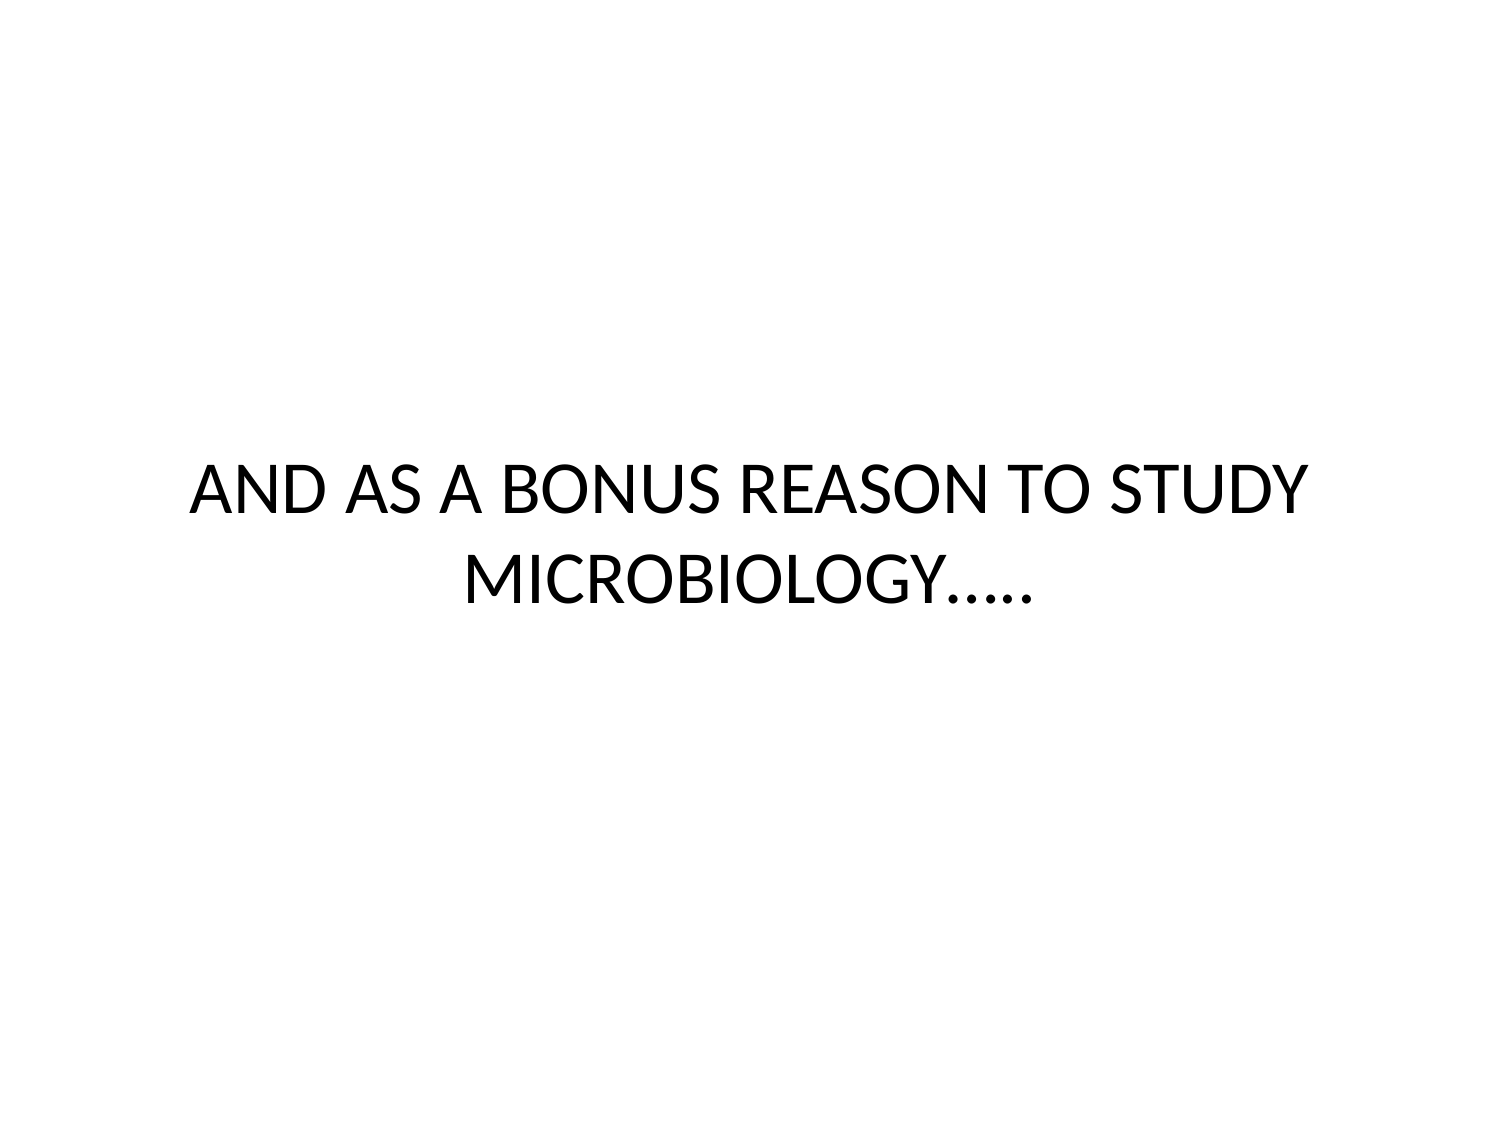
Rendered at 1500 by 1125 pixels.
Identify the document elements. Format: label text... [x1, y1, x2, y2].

title AND AS A BONUS REASON TO STUDY MICROBIOLOGY….. [75, 45, 1425, 1013]
